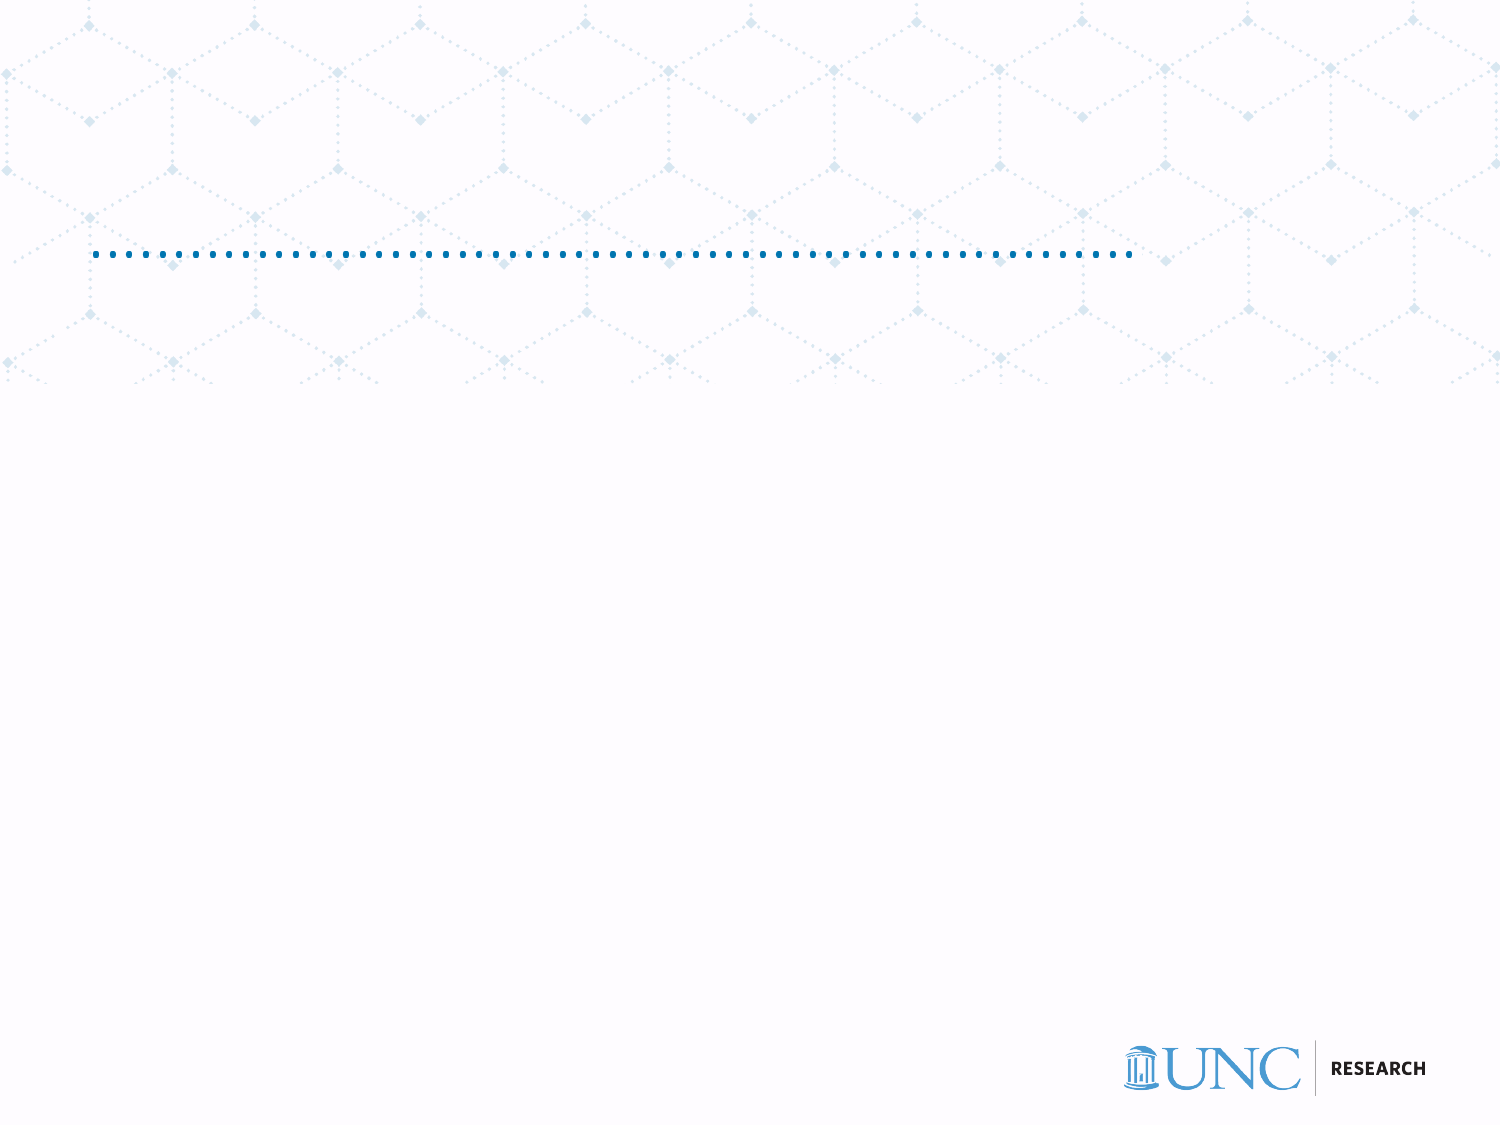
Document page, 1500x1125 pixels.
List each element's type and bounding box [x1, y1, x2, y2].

picture [1124, 1040, 1425, 1096]
picture [0, 0, 1500, 384]
